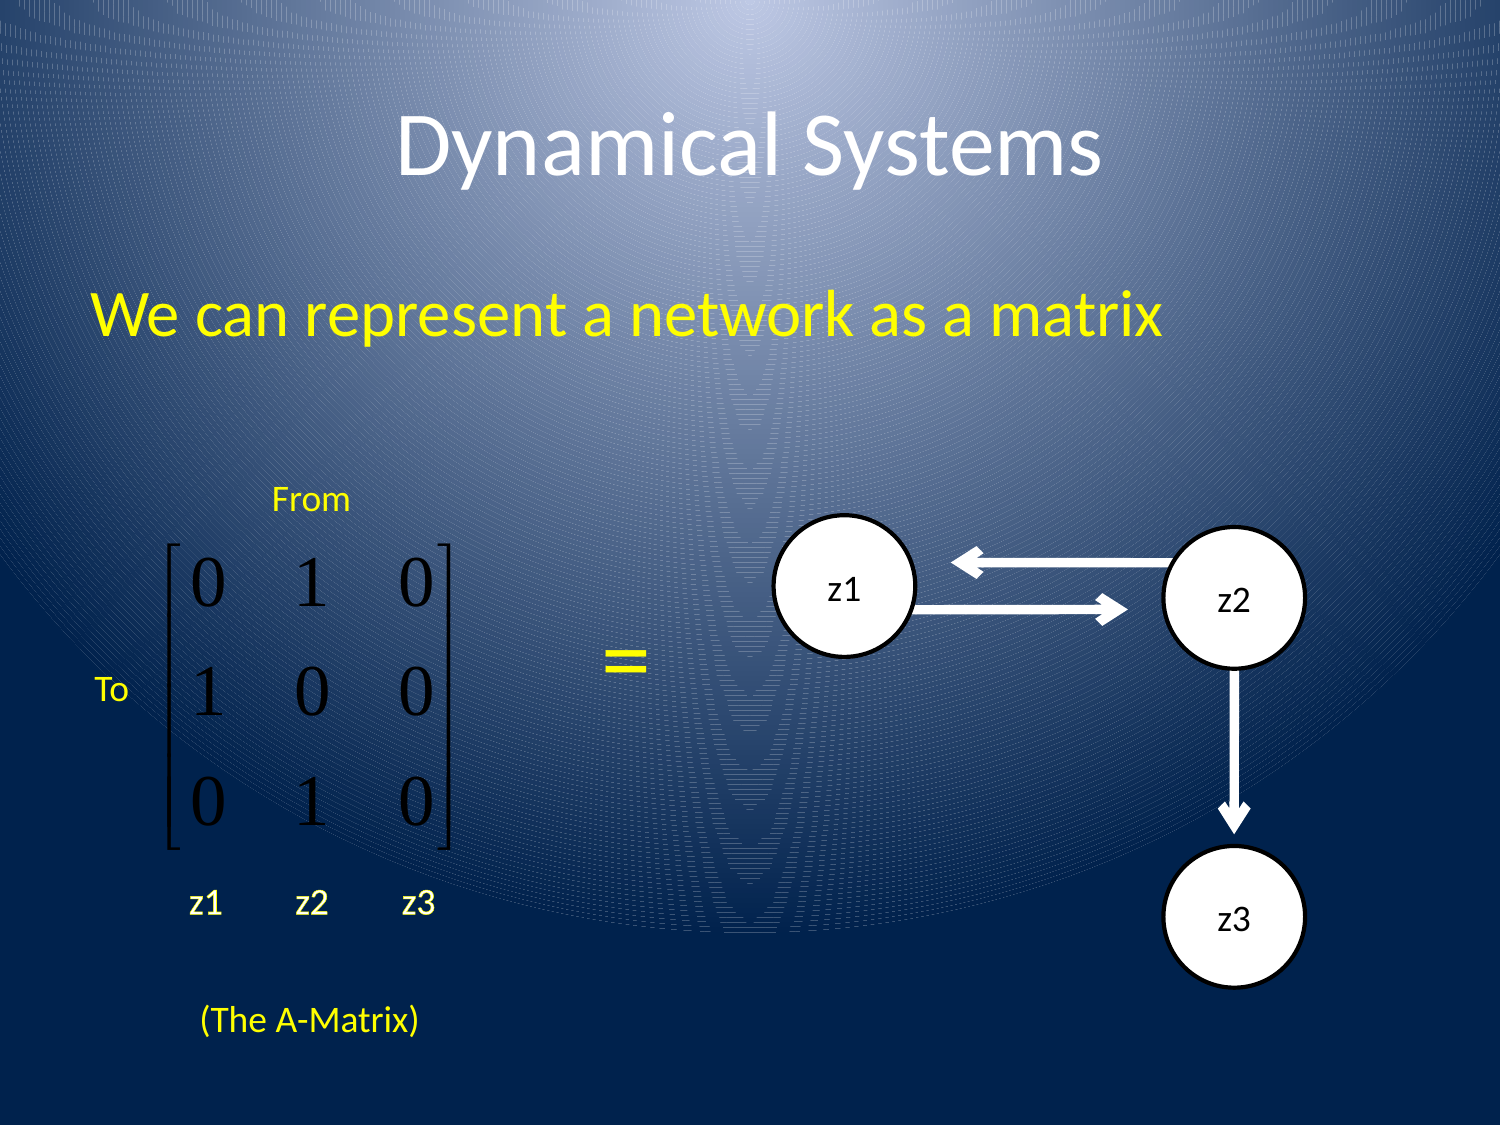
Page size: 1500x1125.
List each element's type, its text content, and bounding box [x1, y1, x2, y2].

title Dynamical Systems [75, 45, 1425, 233]
text_box To [79, 656, 144, 717]
text_box (The A-Matrix) [184, 987, 435, 1048]
text_box z2 [280, 876, 344, 930]
text_box z1 [771, 513, 918, 660]
text_box z2 [1161, 524, 1308, 671]
list We can represent a network as a matrix [75, 262, 1425, 398]
text_box z1 [174, 876, 238, 930]
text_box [149, 526, 479, 868]
text_box z3 [386, 876, 451, 930]
text_box From [257, 466, 367, 525]
text_box z3 [1161, 843, 1308, 990]
text_box = [587, 586, 667, 721]
